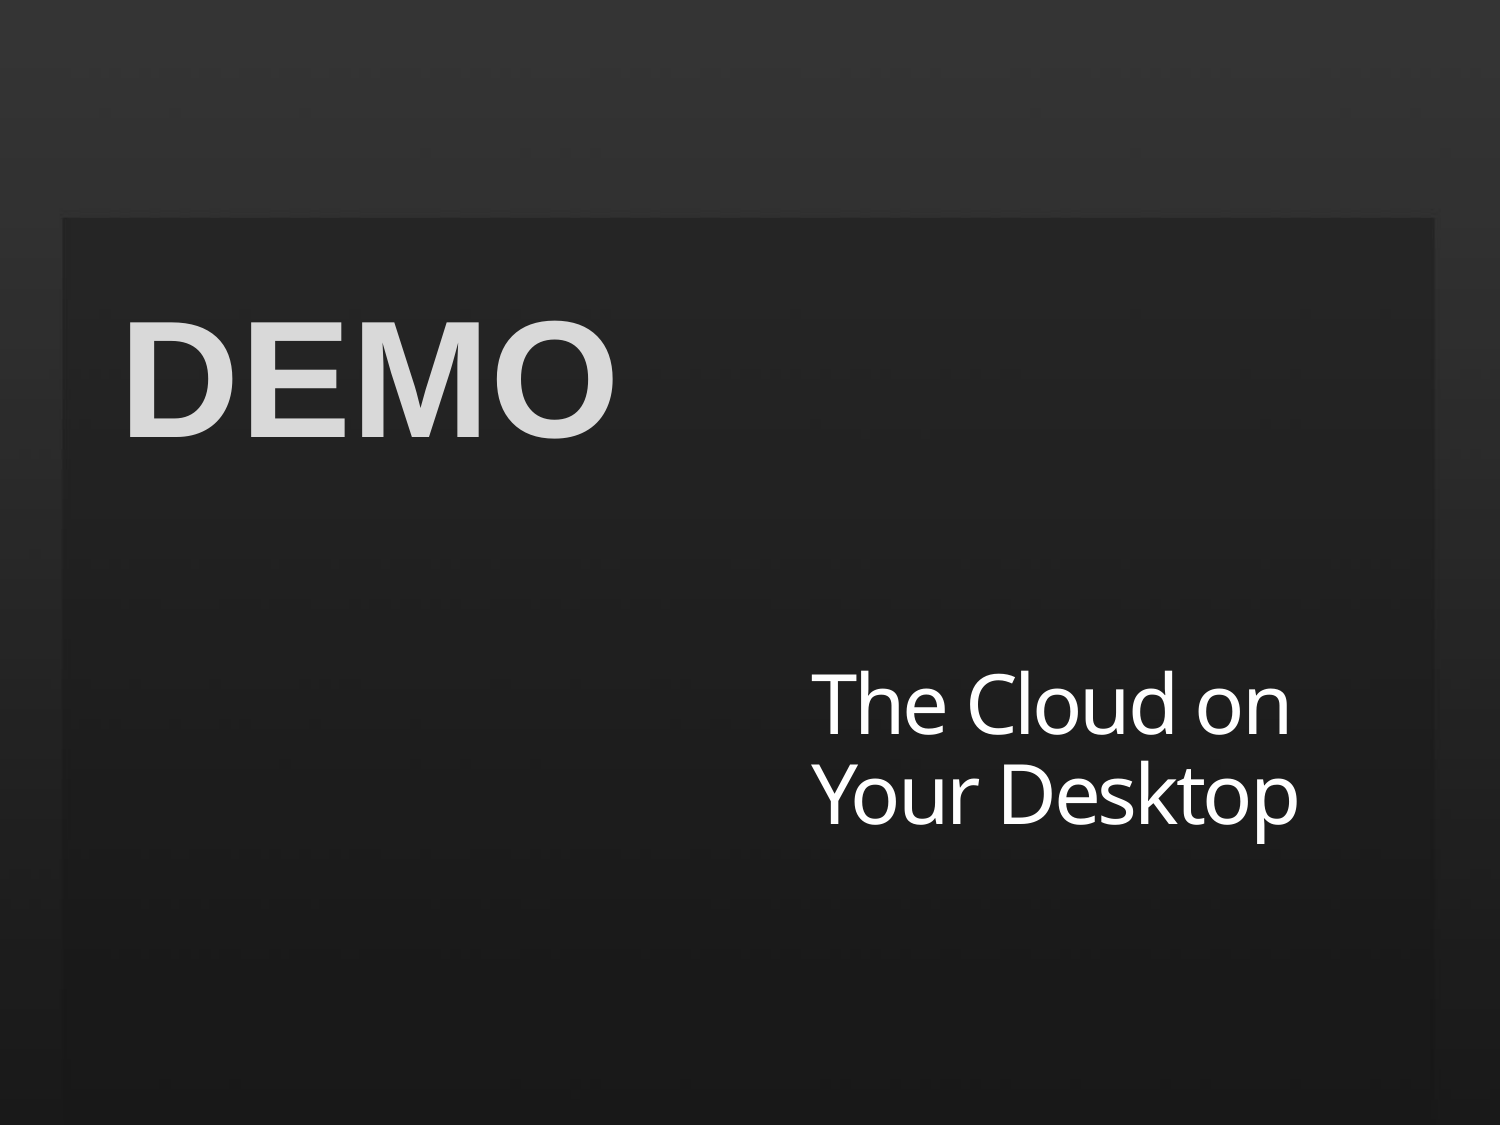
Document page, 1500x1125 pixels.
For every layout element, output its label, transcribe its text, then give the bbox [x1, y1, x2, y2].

text_box DEMO [119, 312, 1380, 469]
text_box The Cloud on Your Desktop [811, 662, 1379, 843]
picture [0, 0, 1500, 1125]
